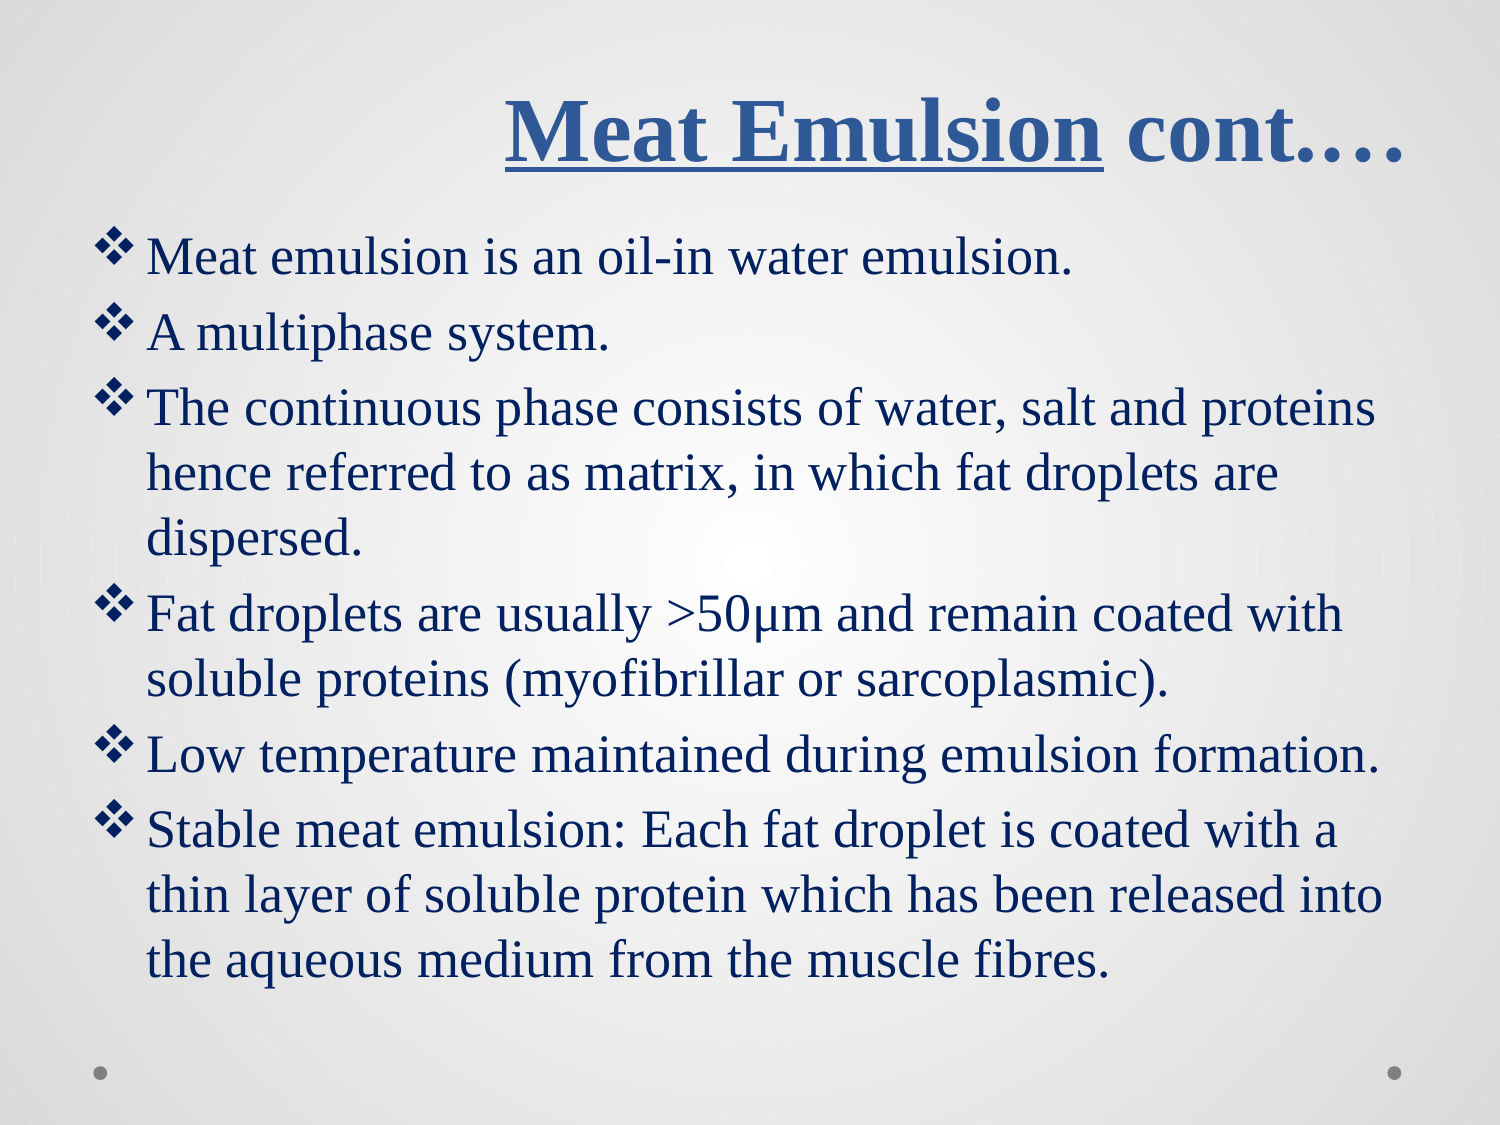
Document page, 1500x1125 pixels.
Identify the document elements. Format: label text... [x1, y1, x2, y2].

list Meat emulsion is an oil-in water emulsion. A multiphase system. The continuous phase consists of water, salt and proteins hence referred to as matrix, in which fat droplets are dispersed. Fat droplets are usually >50μm and remain coated with soluble proteins (myofibrillar or sarcoplasmic). Low temperature maintained during emulsion formation. Stable meat emulsion: Each fat droplet is coated with a thin layer of soluble protein which has been released into the aqueous medium from the muscle fibres. [75, 212, 1425, 1005]
title Meat Emulsion cont.… [75, 37, 1425, 188]
